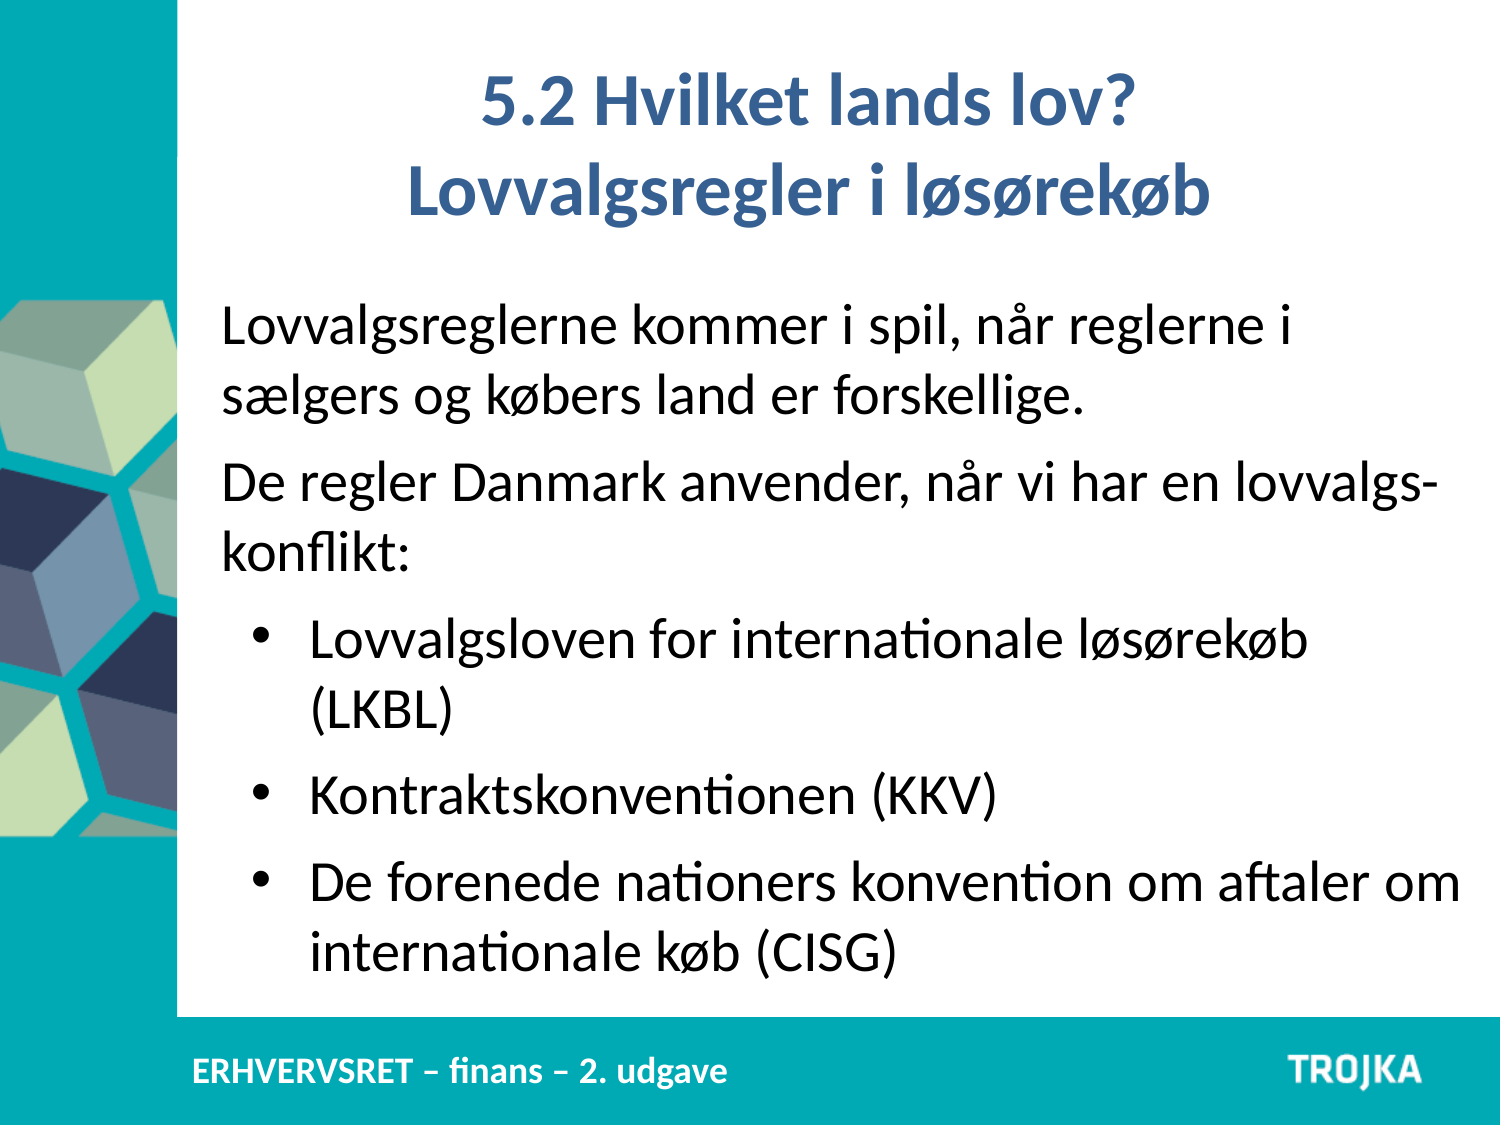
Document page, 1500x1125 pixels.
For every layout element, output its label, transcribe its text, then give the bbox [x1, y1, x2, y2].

text_box 5.2 Hvilket lands lov? Lovvalgsregler i løsørekøb [206, 42, 1414, 238]
list Lovvalgsreglerne kommer i spil, når reglerne i sælgers og købers land er forskellige. De regler Danmark anvender, når vi har en lovvalgs-konflikt: Lovvalgsloven for internationale løsørekøb (LKBL) Kontraktskonventionen (KKV) De forenede nationers konvention om aftaler om internationale køb (CISG) [206, 278, 1480, 1023]
